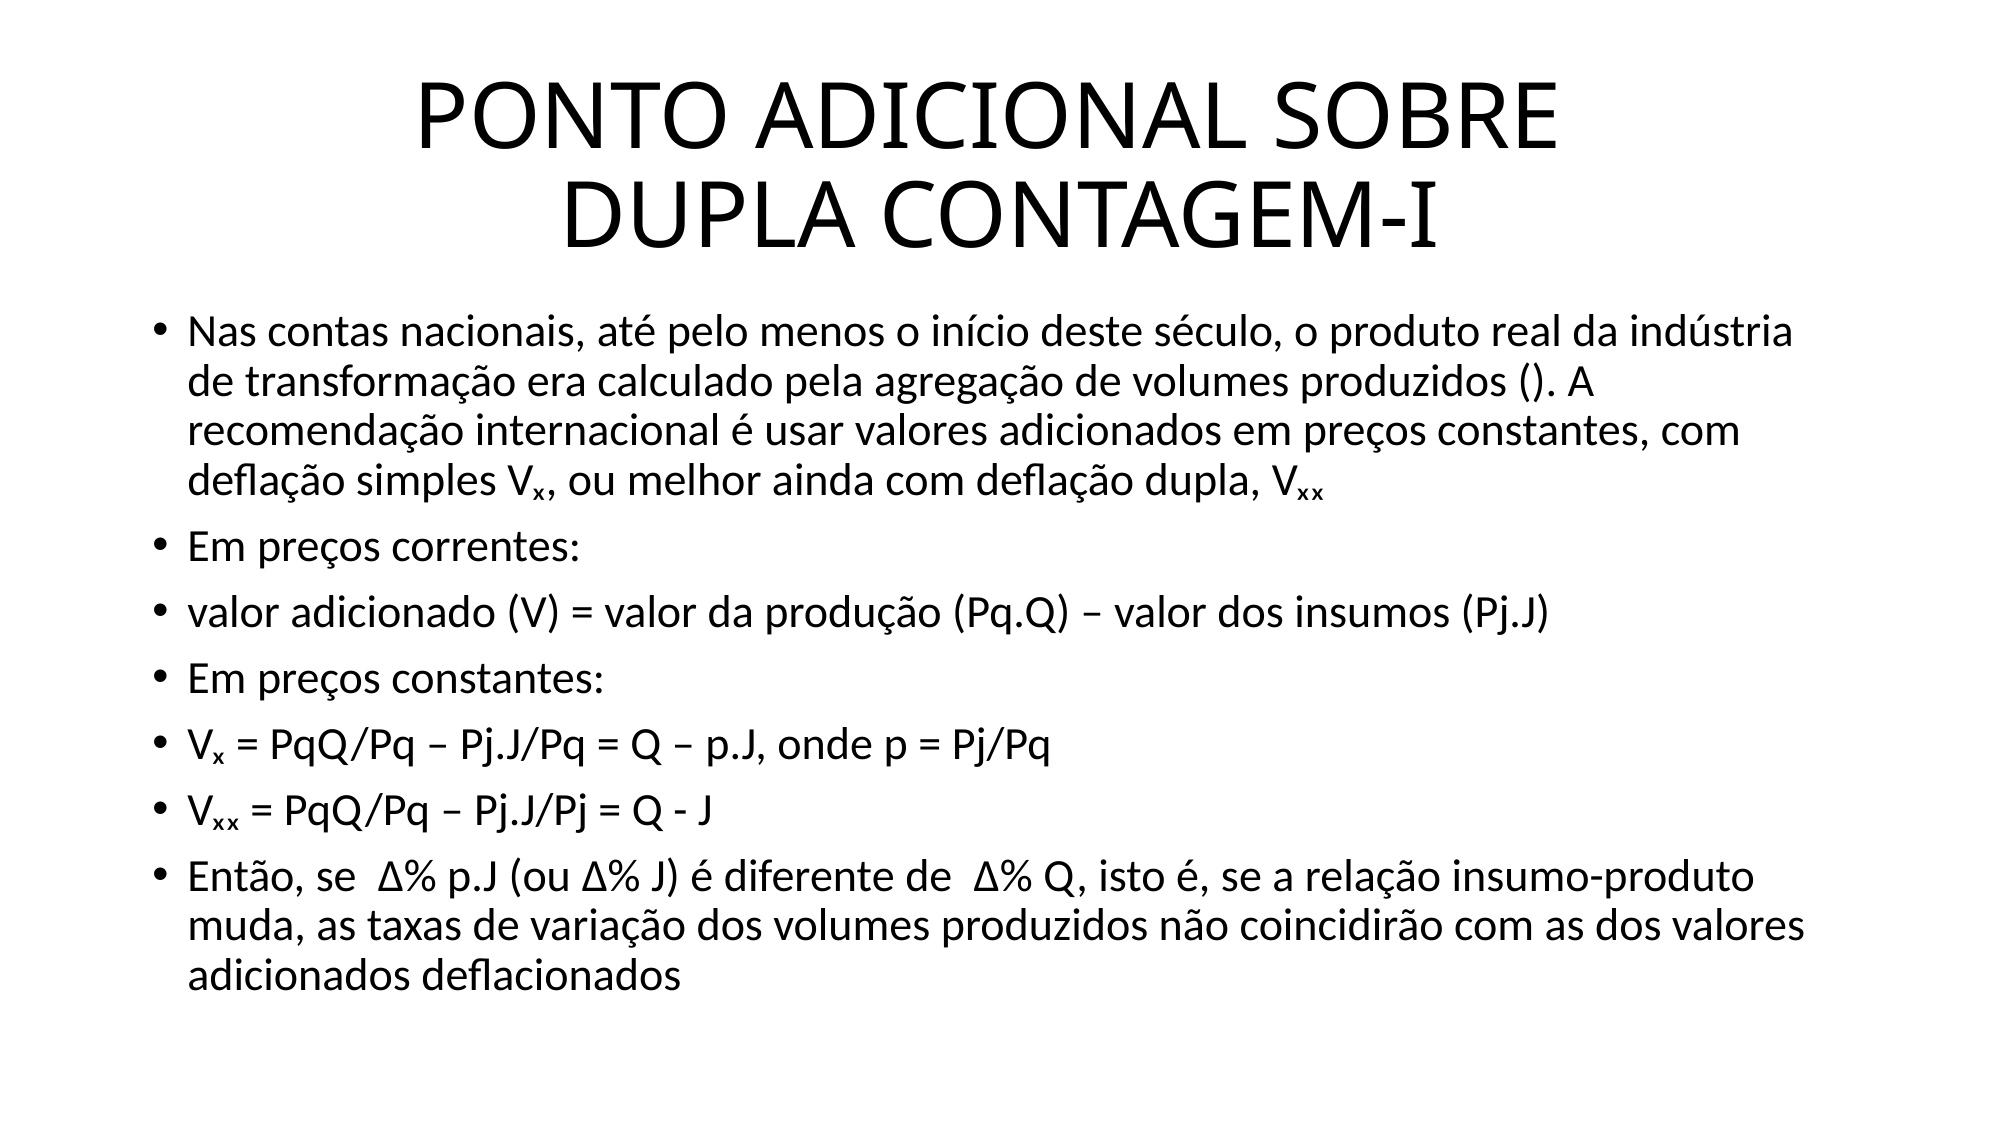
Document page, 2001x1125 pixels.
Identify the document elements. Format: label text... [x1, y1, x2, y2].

title PONTO ADICIONAL SOBRE DUPLA CONTAGEM-I [137, 59, 1863, 278]
